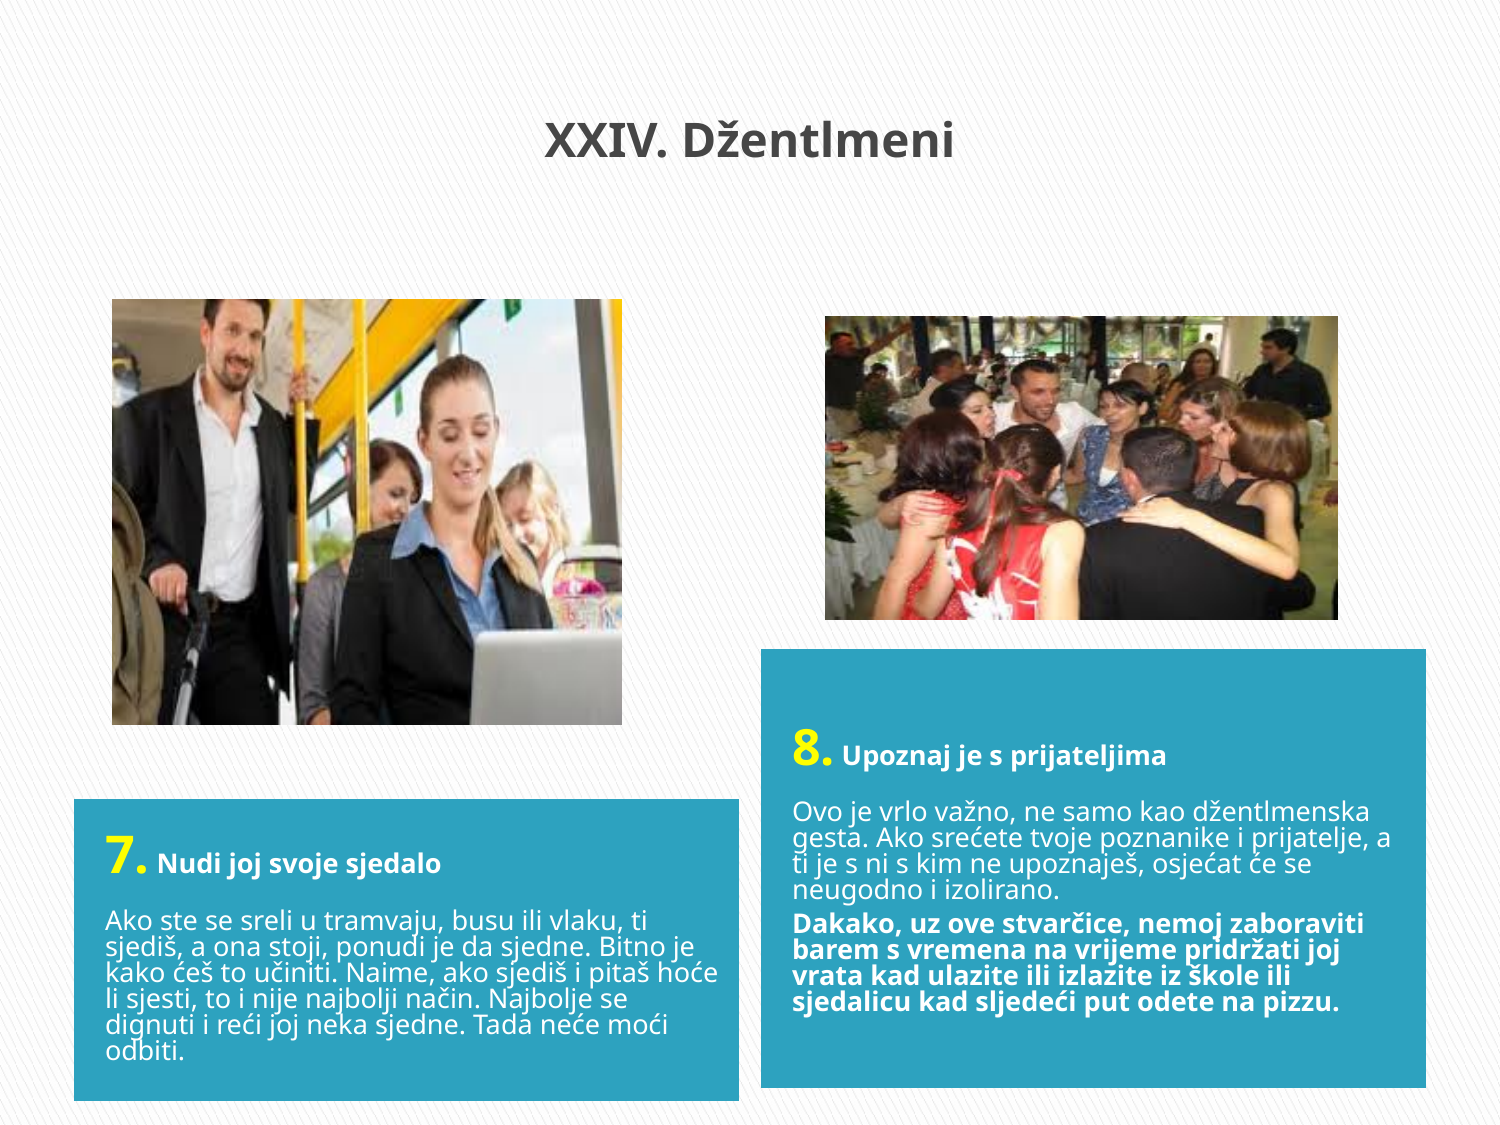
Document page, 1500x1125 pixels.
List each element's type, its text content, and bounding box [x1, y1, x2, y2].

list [824, 316, 1338, 621]
list 8. Upoznaj je s prijateljima Ovo je vrlo važno, ne samo kao džentlmenska gesta. Ako srećete tvoje poznanike i prijatelje, a ti je s ni s kim ne upoznaješ, osjećat će se neugodno i izolirano. Dakako, uz ove stvarčice, nemoj zaboraviti barem s vremena na vrijeme pridržati joj vrata kad ulazite ili izlazite iz škole ili sjedalicu kad sljedeći put odete na pizzu. [761, 649, 1426, 1088]
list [112, 299, 622, 726]
title XXIV. Džentlmeni [75, 44, 1425, 233]
list 7. Nudi joj svoje sjedalo Ako ste se sreli u tramvaju, busu ili vlaku, ti sjediš, a ona stoji, ponudi je da sjedne. Bitno je kako ćeš to učiniti. Naime, ako sjediš i pitaš hoće li sjesti, to i nije najbolji način. Najbolje se dignuti i reći joj neka sjedne. Tada neće moći odbiti. [74, 799, 739, 1101]
